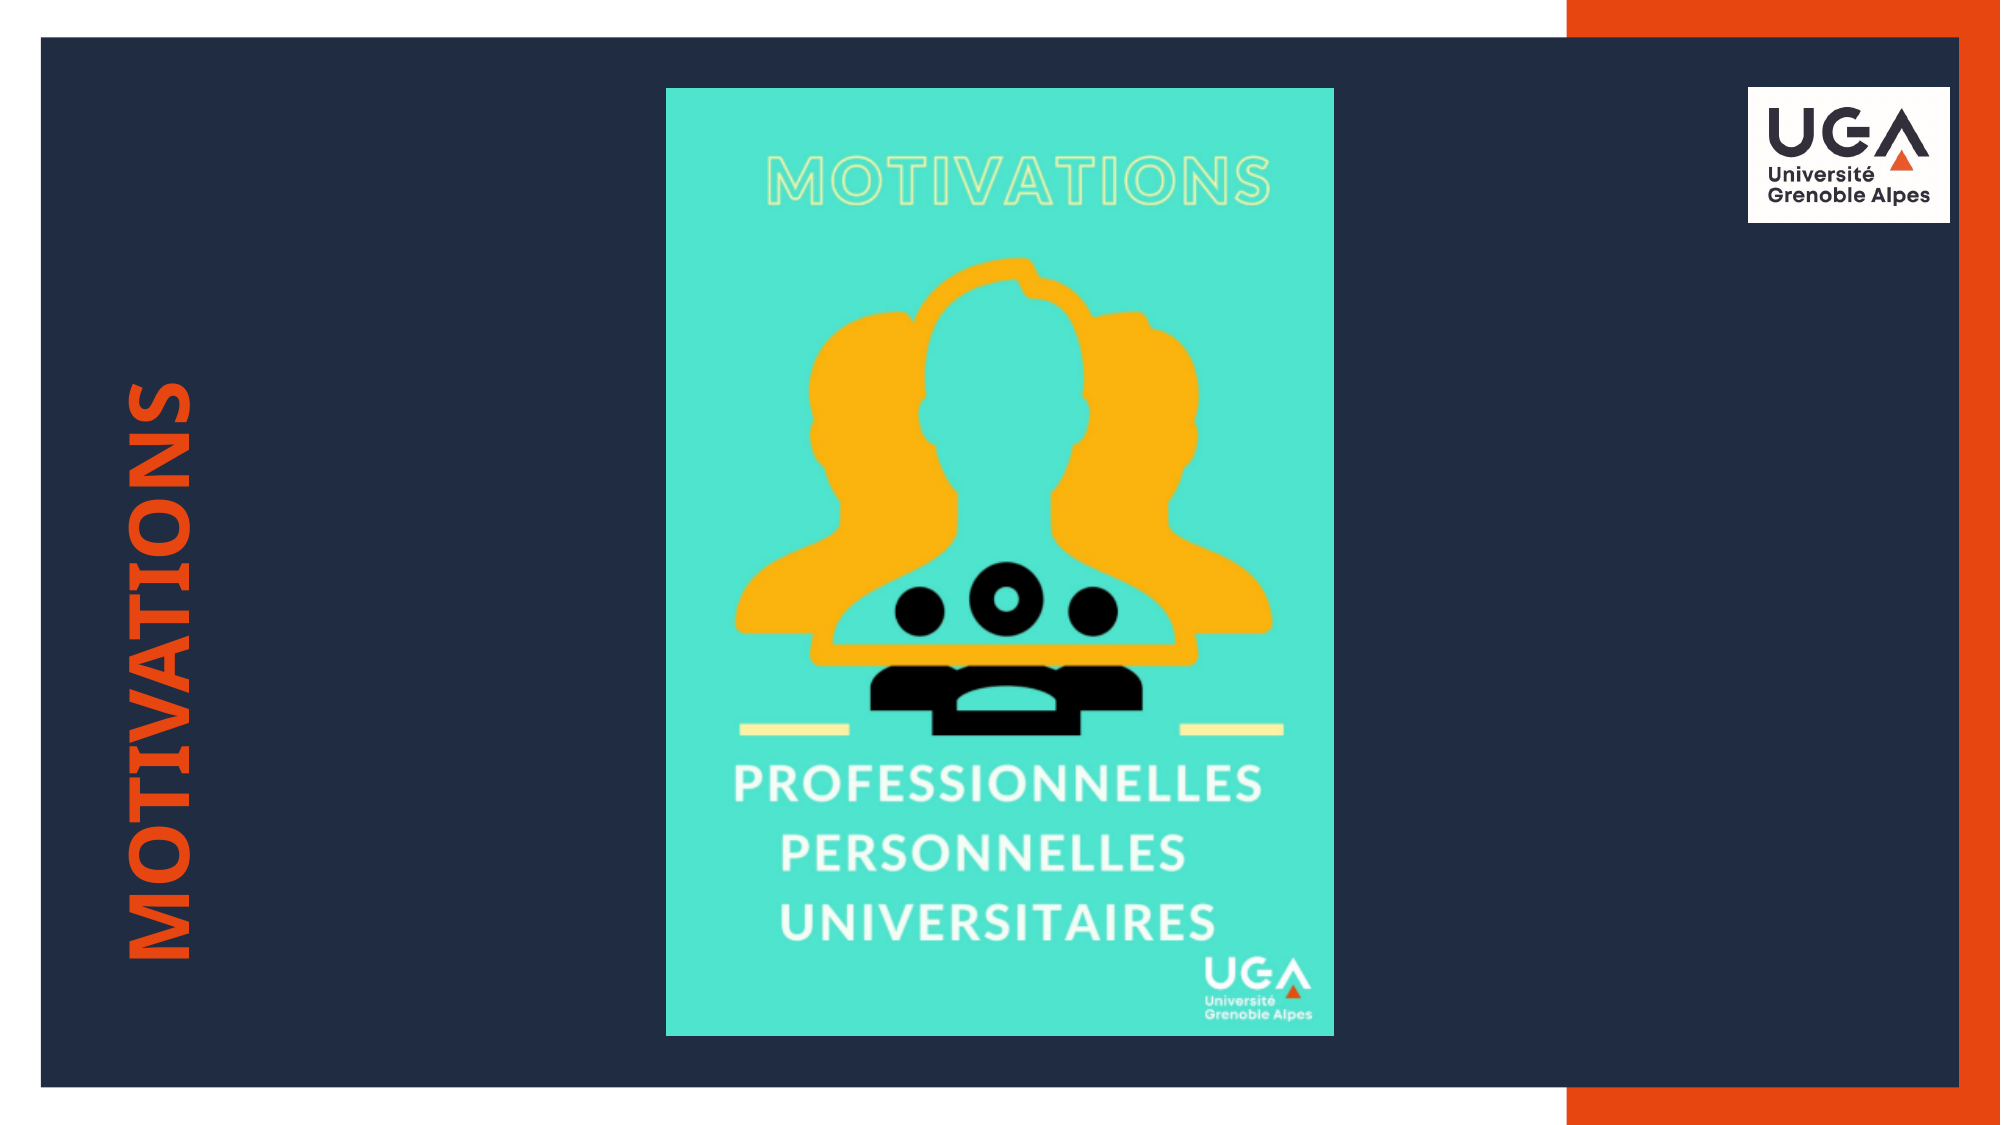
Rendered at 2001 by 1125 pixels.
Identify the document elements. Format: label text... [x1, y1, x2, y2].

picture [1748, 87, 1950, 223]
picture [666, 88, 1334, 1036]
text_box MOTIVATIONS [98, 75, 214, 982]
